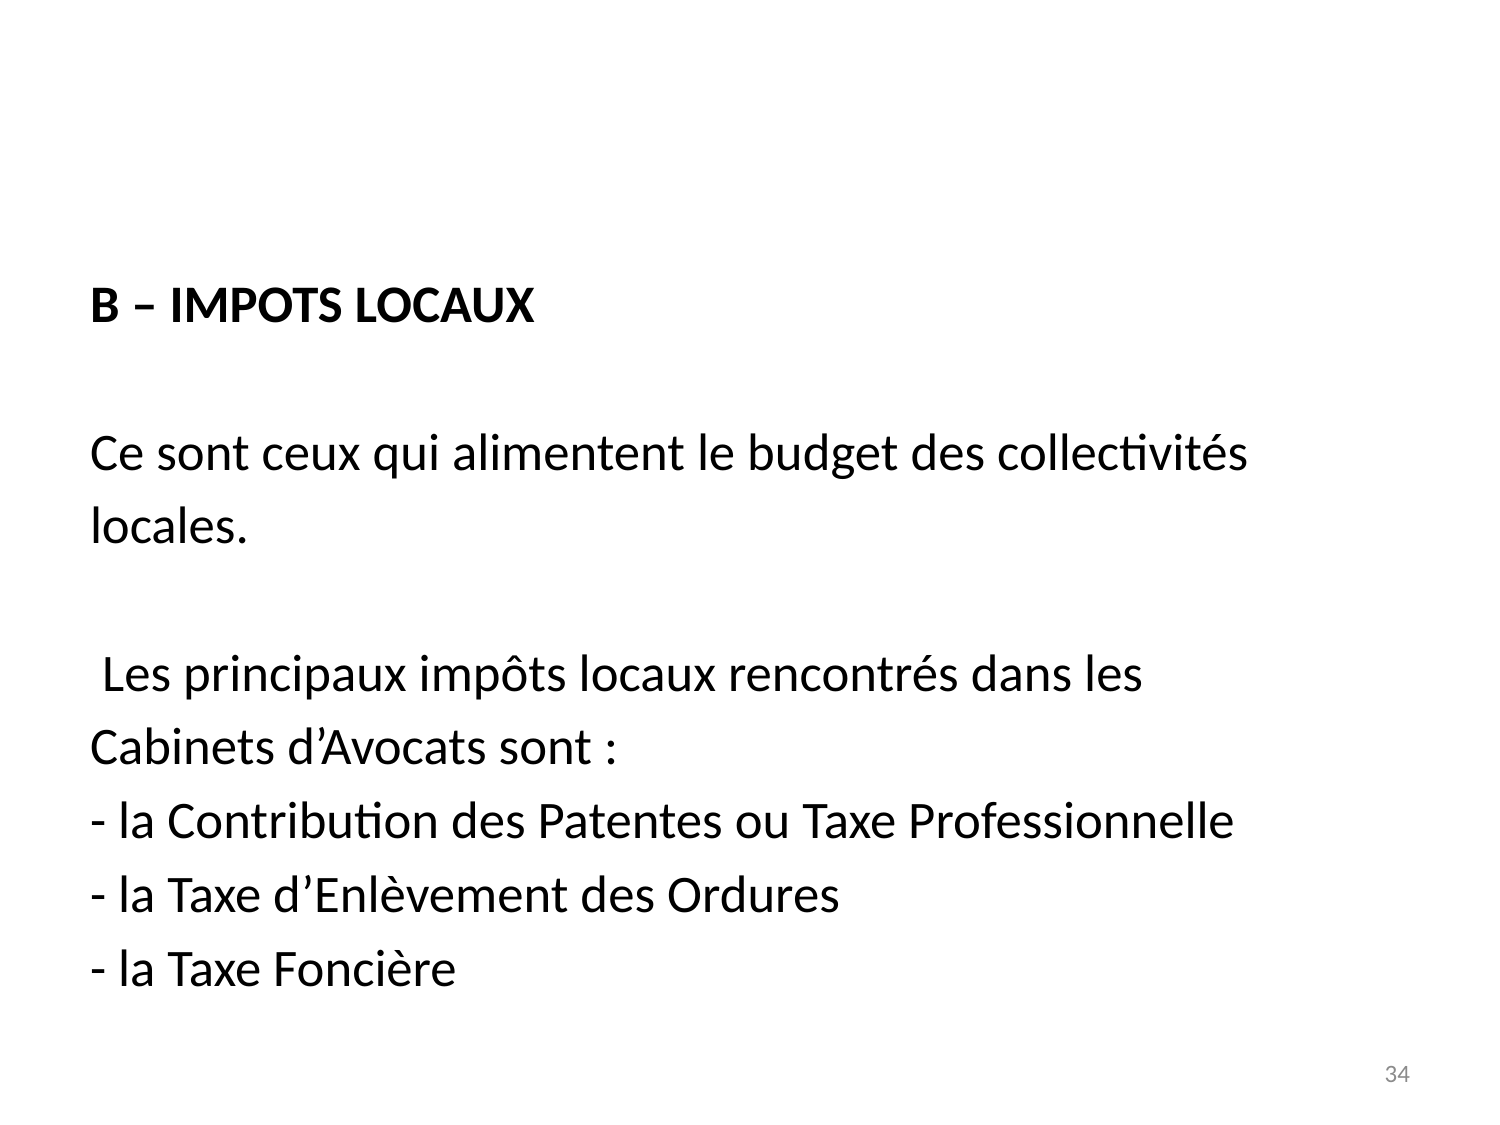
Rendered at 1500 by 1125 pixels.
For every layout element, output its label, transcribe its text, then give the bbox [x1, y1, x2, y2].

list B – IMPOTS LOCAUX Ce sont ceux qui alimentent le budget des collectivités locales. Les principaux impôts locaux rencontrés dans les Cabinets d’Avocats sont : - la Contribution des Patentes ou Taxe Professionnelle - la Taxe d’Enlèvement des Ordures - la Taxe Foncière [75, 262, 1425, 1005]
slide_number 34 [1074, 1042, 1425, 1103]
